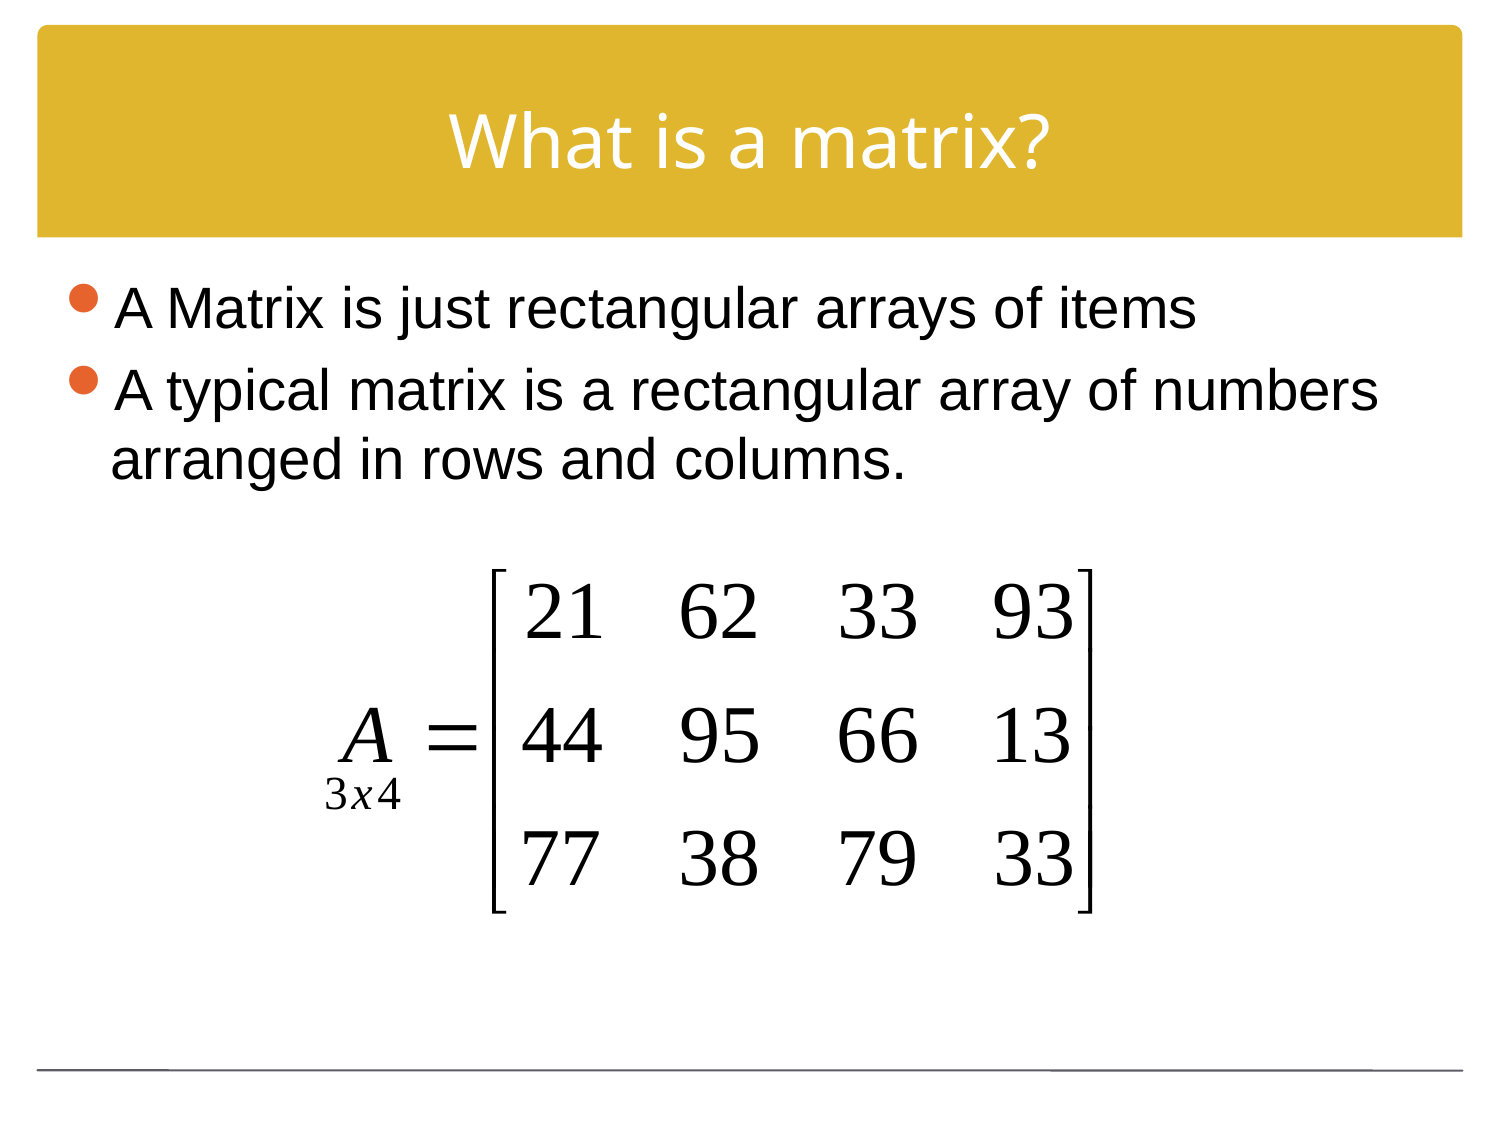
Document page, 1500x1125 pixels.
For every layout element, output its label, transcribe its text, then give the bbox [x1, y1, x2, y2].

list A Matrix is just rectangular arrays of items A typical matrix is a rectangular array of numbers arranged in rows and columns. [50, 262, 1450, 1050]
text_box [312, 549, 1128, 934]
title What is a matrix? [50, 45, 1450, 233]
